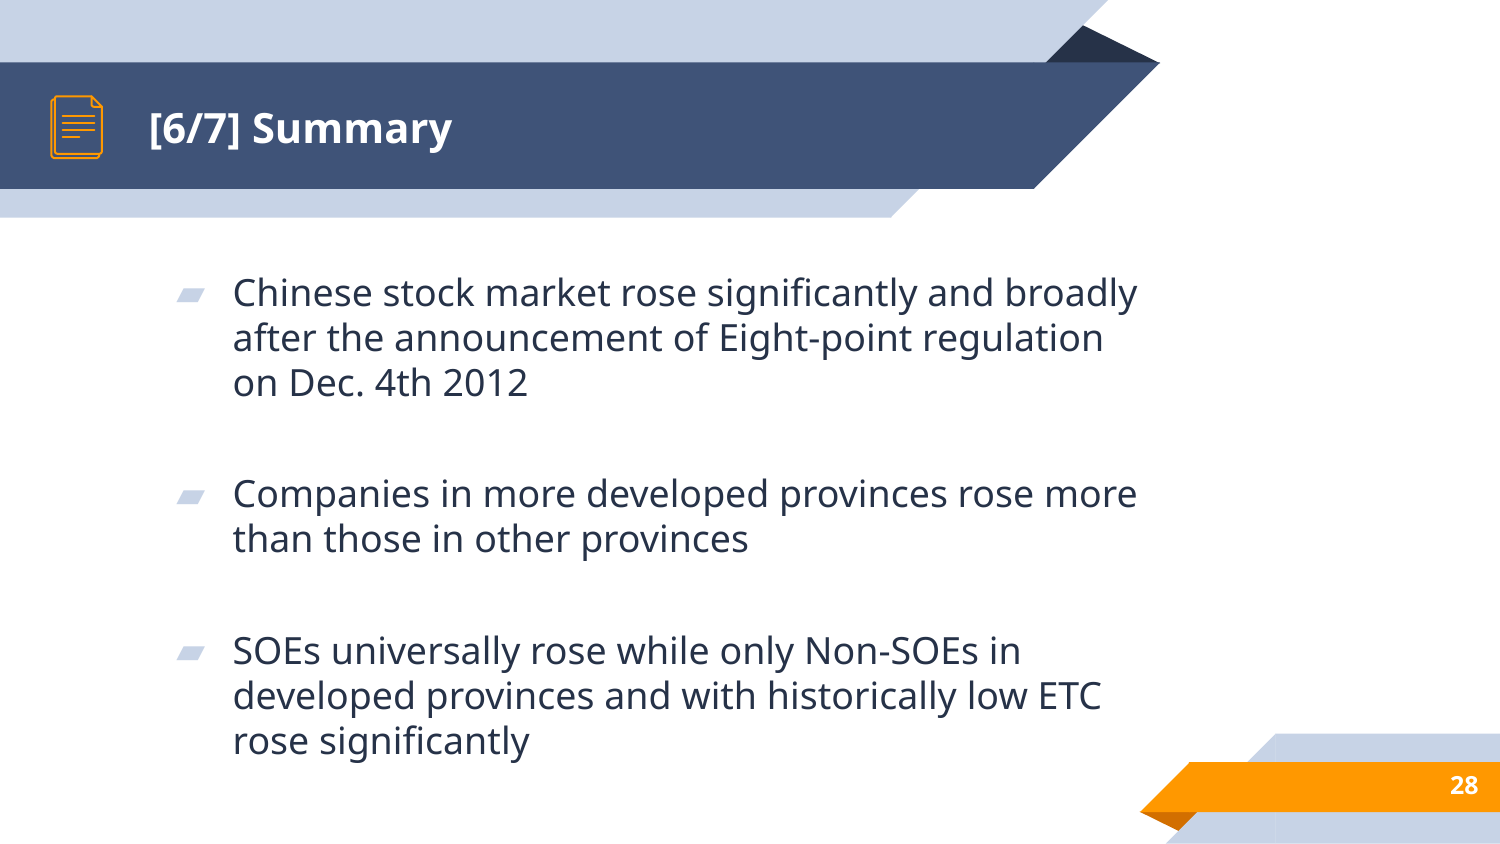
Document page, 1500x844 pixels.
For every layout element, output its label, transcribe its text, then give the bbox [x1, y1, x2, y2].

list Chinese stock market rose significantly and broadly after the announcement of Eight-point regulation on Dec. 4th 2012 Companies in more developed provinces rose more than those in other provinces SOEs universally rose while only Non-SOEs in developed provinces and with historically low ETC rose significantly [142, 253, 1157, 698]
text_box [50, 96, 103, 159]
title [6/7] Summary [133, 64, 997, 190]
slide_number ‹#› [1249, 760, 1494, 813]
